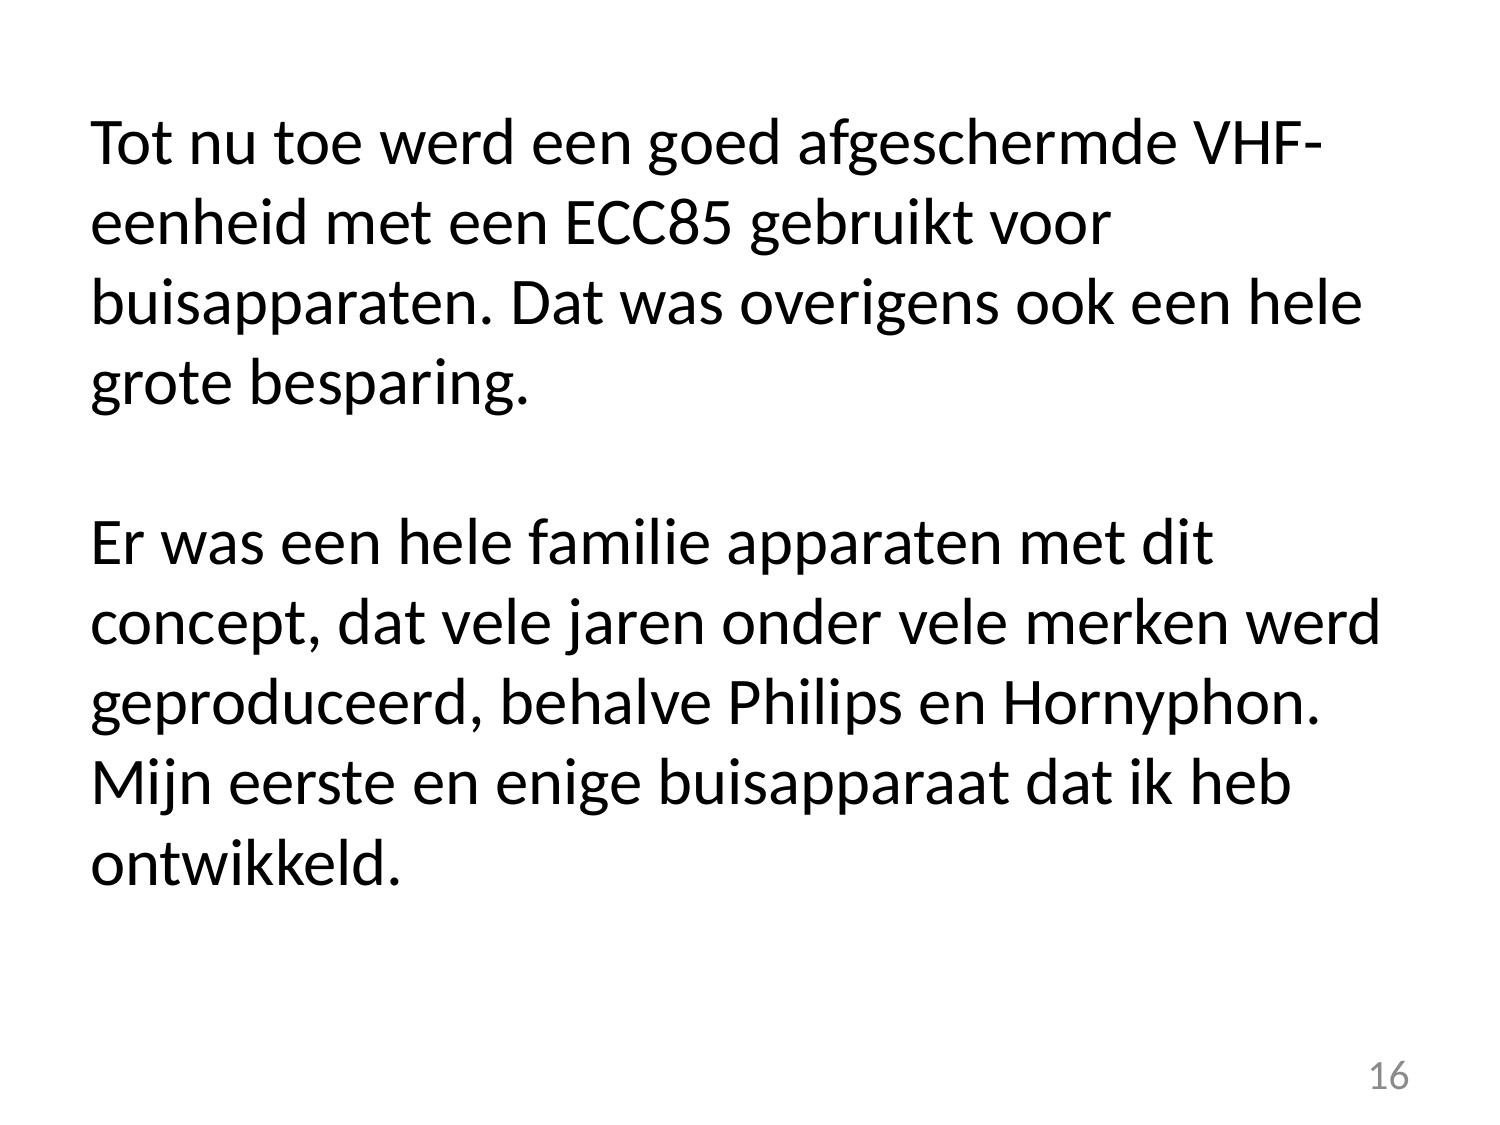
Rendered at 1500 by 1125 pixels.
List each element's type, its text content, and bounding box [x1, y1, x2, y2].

slide_number 16 [1074, 1042, 1425, 1103]
list Tot nu toe werd een goed afgeschermde VHF-eenheid met een ECC85 gebruikt voor buisapparaten. Dat was overigens ook een hele grote besparing. Er was een hele familie apparaten met dit concept, dat vele jaren onder vele merken werd geproduceerd, behalve Philips en Hornyphon. Mijn eerste en enige buisapparaat dat ik heb ontwikkeld. [75, 90, 1425, 953]
